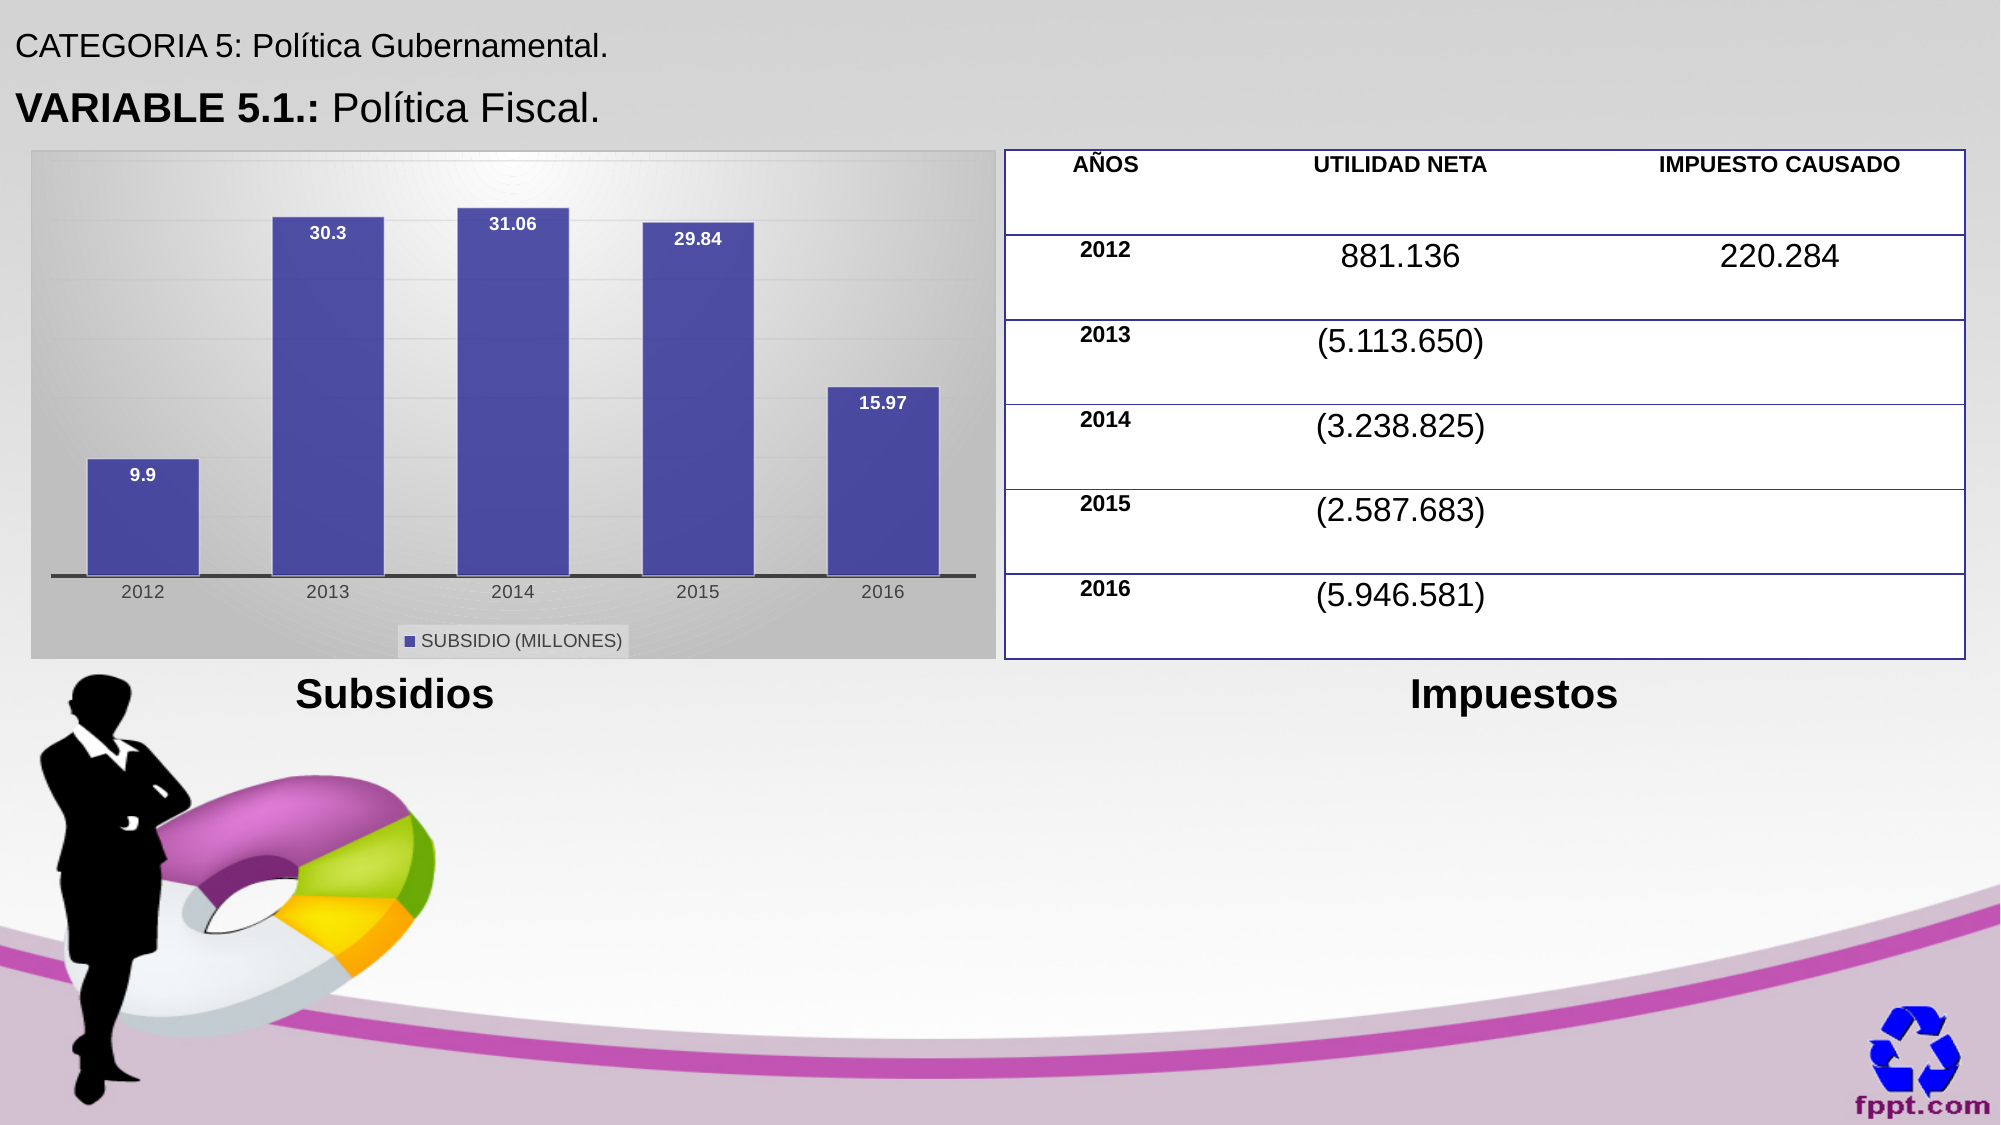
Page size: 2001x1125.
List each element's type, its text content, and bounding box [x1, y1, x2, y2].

picture [0, 0, 2001, 1125]
table_header IMPUESTO CAUSADO [1596, 151, 1964, 234]
table_header UTILIDAD NETA [1206, 151, 1596, 234]
text_box Subsidios [52, 660, 738, 724]
table_cell (3.238.825) [1206, 405, 1596, 489]
table_cell [1596, 321, 1964, 404]
table_cell [1596, 405, 1964, 489]
table_cell (5.946.581) [1206, 575, 1596, 658]
table_header AÑOS [1006, 151, 1206, 234]
table_cell 2012 [1006, 236, 1206, 319]
title CATEGORIA 5: Política Gubernamental. [0, 0, 1053, 90]
table_cell [1596, 575, 1964, 658]
table_cell 2013 [1006, 321, 1206, 404]
table_cell 220.284 [1596, 236, 1964, 319]
table_cell 2014 [1006, 405, 1206, 489]
chart [30, 150, 996, 660]
table_cell (5.113.650) [1206, 321, 1596, 404]
table_cell 2016 [1006, 575, 1206, 658]
table_cell [1596, 490, 1964, 573]
table_cell 2015 [1006, 490, 1206, 573]
table_cell 881.136 [1206, 236, 1596, 319]
text_box Impuestos [1172, 659, 1857, 724]
table_cell (2.587.683) [1206, 490, 1596, 573]
text_box VARIABLE 5.1.: Política Fiscal. [0, 60, 1027, 151]
